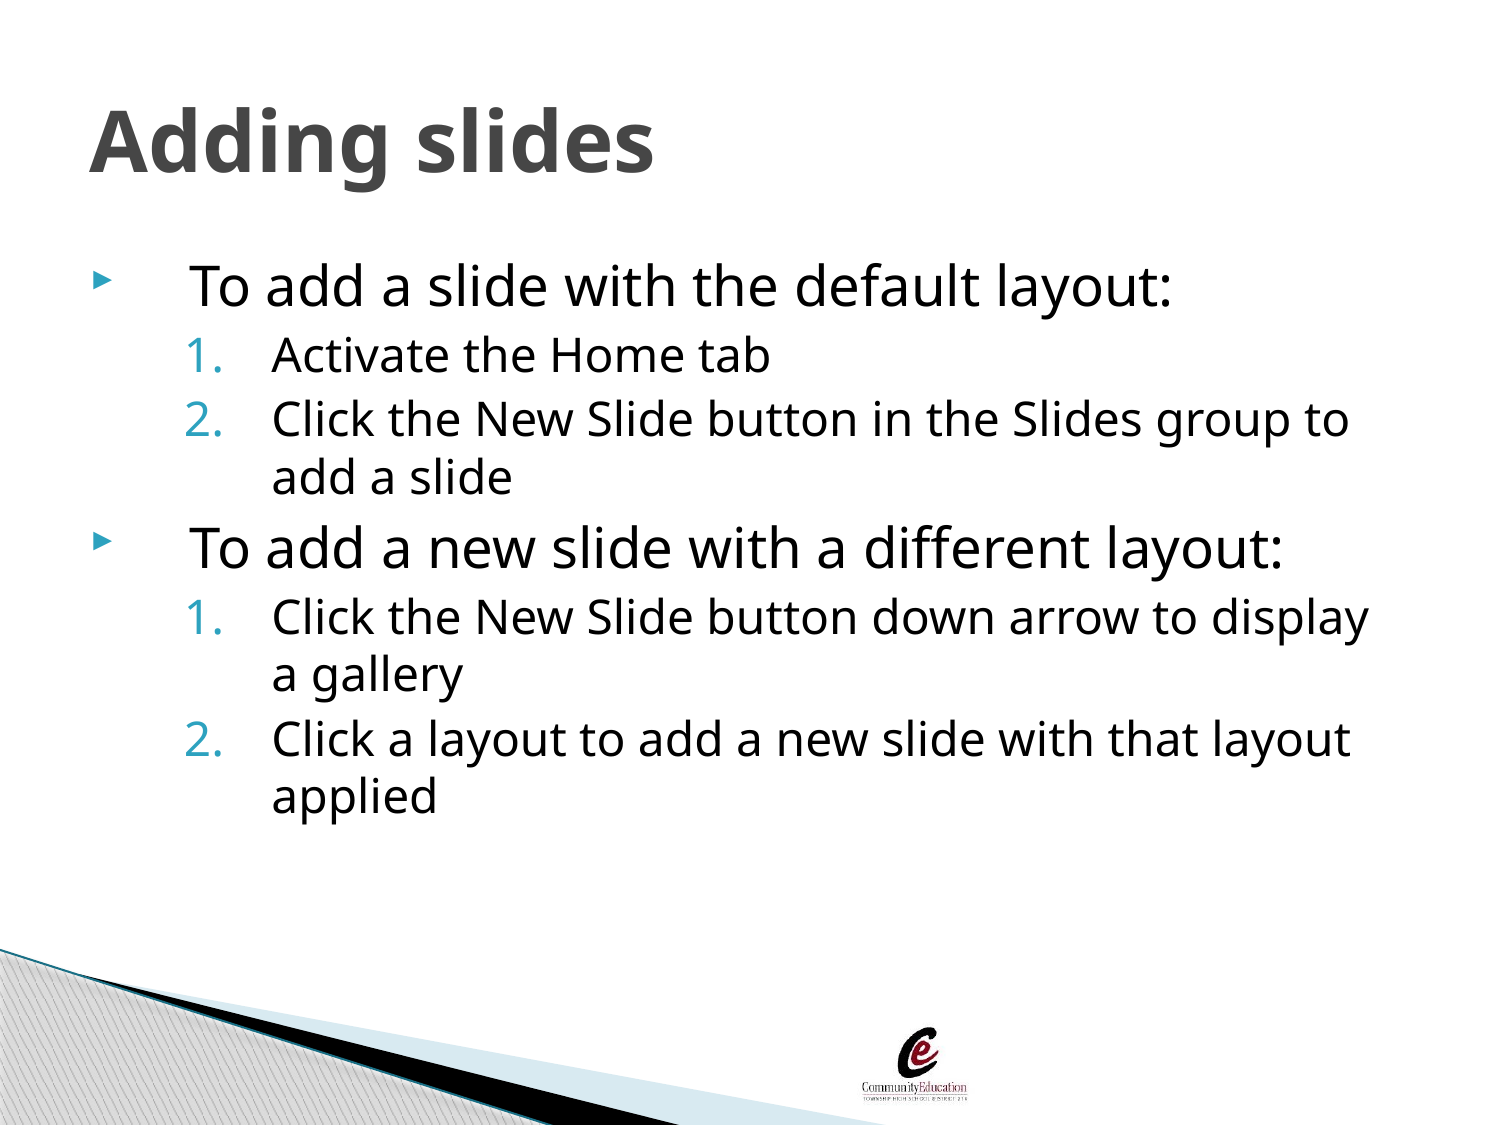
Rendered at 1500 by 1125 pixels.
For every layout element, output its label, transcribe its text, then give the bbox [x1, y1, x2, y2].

title Adding slides [75, 45, 1425, 233]
list To add a slide with the default layout: Activate the Home tab Click the New Slide button in the Slides group to add a slide To add a new slide with a different layout: Click the New Slide button down arrow to display a gallery Click a layout to add a new slide with that layout applied [74, 242, 1426, 986]
picture [851, 1010, 979, 1106]
